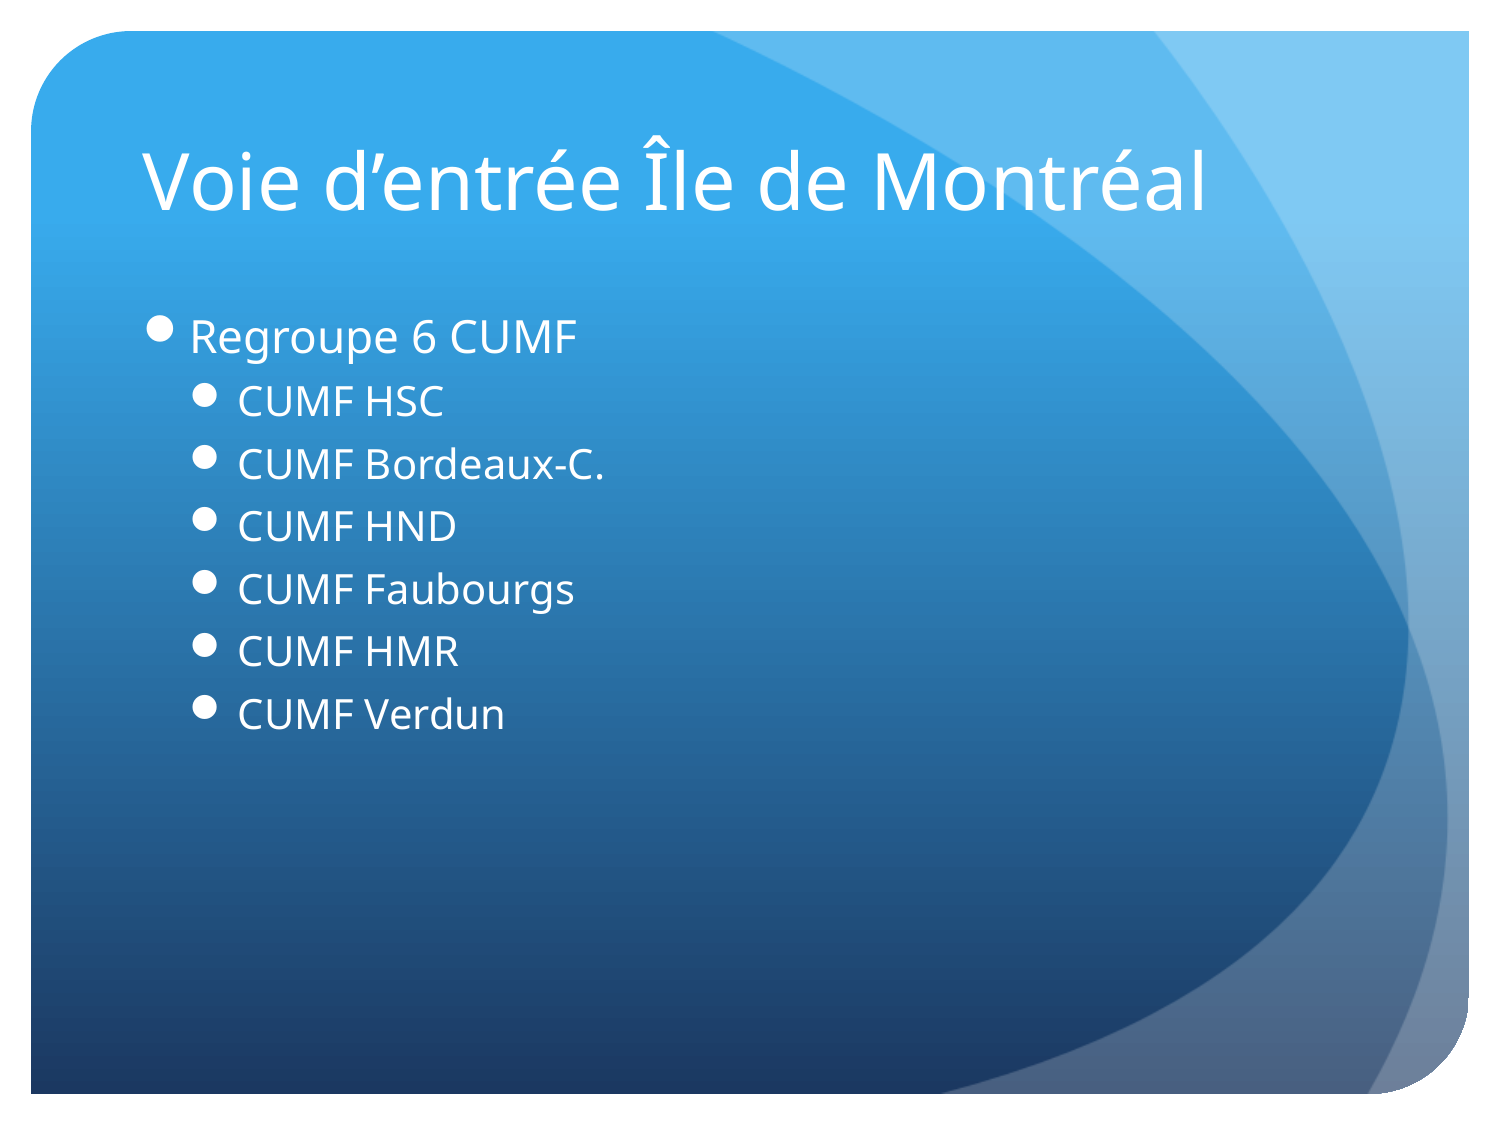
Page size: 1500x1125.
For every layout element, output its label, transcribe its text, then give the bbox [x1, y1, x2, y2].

title Voie d’entrée Île de Montréal [127, 62, 1372, 234]
picture [24, 30, 1473, 1094]
list Regroupe 6 CUMF CUMF HSC CUMF Bordeaux-C. CUMF HND CUMF Faubourgs CUMF HMR CUMF Verdun [127, 299, 1372, 991]
